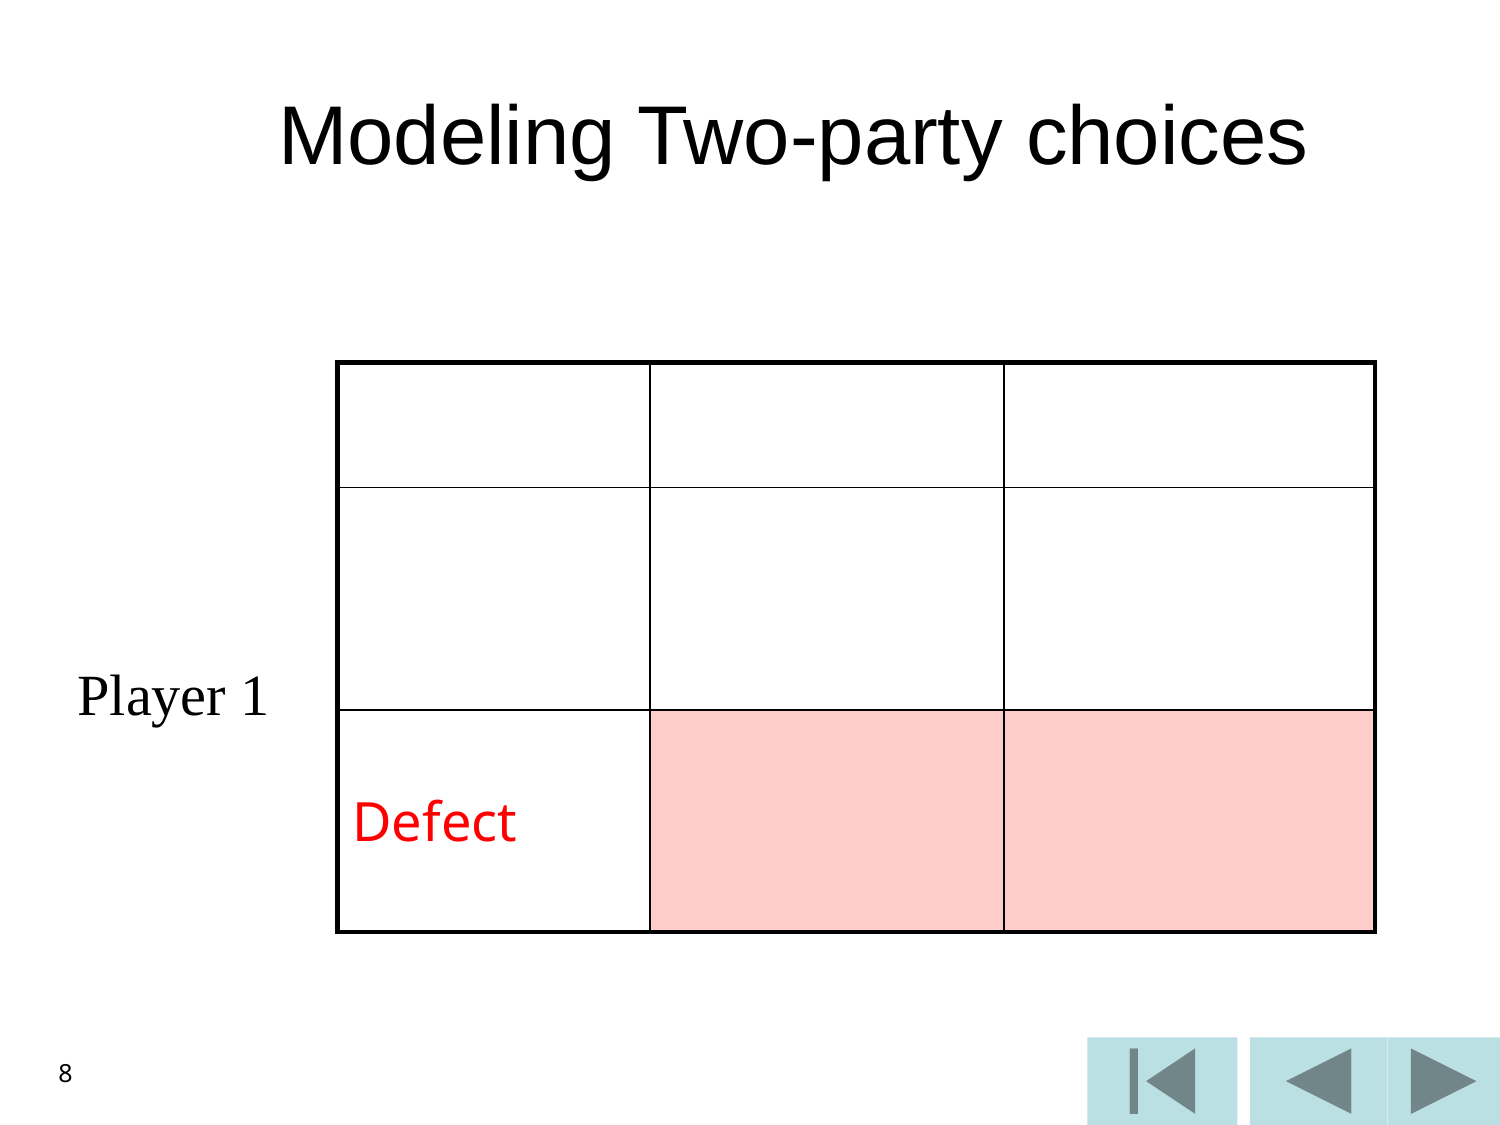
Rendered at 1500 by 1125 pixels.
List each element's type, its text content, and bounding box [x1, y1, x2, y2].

table_cell Defect [340, 711, 649, 930]
table_cell [1005, 711, 1373, 930]
table_cell [340, 488, 649, 709]
table_cell [1005, 488, 1373, 709]
table_cell [651, 488, 1003, 709]
title Modeling Two-party choices [87, 37, 1500, 225]
slide_number 8 [0, 1049, 88, 1125]
text_box Player 1 [62, 650, 286, 735]
table_header [1005, 365, 1373, 487]
table_header [340, 365, 649, 487]
table_header [651, 365, 1003, 487]
table_cell [651, 711, 1003, 930]
